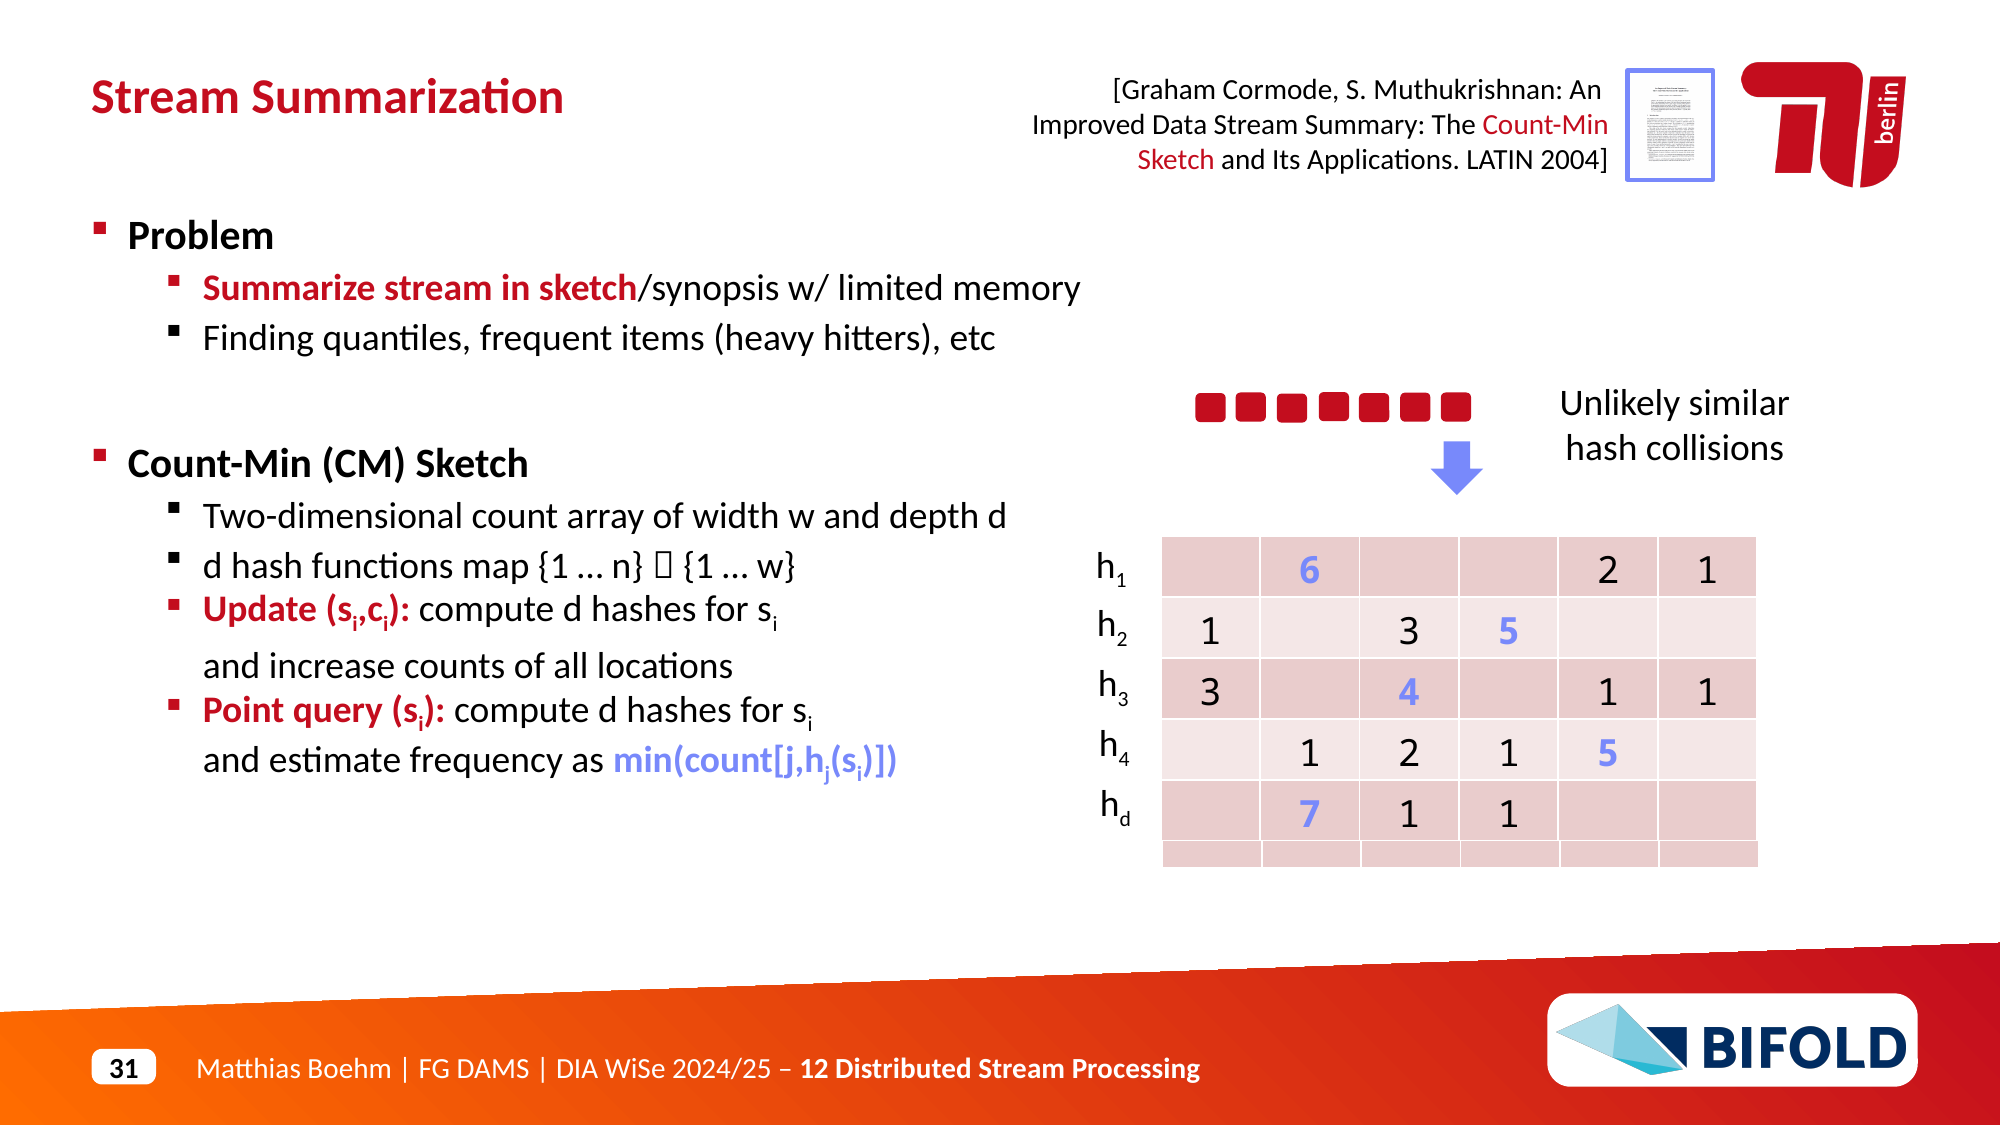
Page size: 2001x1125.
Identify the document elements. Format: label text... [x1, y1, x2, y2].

list Problem Summarize stream in sketch/synopsis w/ limited memory Finding quantiles, frequent items (heavy hitters), etc Count-Min (CM) Sketch Two-dimensional count array of width w and depth d d hash functions map {1 … n}  {1 … w} Update (si,ci): compute d hashes for si and increase counts of all locations Point query (si): compute d hashes for si and estimate frequency as min(count[j,hj(si)]) [90, 208, 1908, 948]
table_cell 1 [1261, 720, 1359, 779]
table_cell [1559, 781, 1657, 840]
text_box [1195, 370, 1807, 496]
text_box h2 [1086, 591, 1138, 658]
text_box h3 [1087, 651, 1139, 718]
table_cell 1 [1659, 659, 1756, 718]
table_header 1 [1659, 537, 1756, 596]
table_header [1360, 537, 1458, 596]
list Stream Summarization [91, 65, 986, 183]
table_cell 1 [1460, 720, 1557, 779]
table_cell [1659, 720, 1756, 779]
table_cell [1461, 841, 1559, 867]
table_header [1162, 537, 1259, 596]
picture [1556, 1004, 1906, 1075]
table_cell 2 [1360, 720, 1458, 779]
table_cell 5 [1460, 598, 1557, 657]
table_cell 1 [1460, 781, 1557, 840]
table_cell [1659, 598, 1756, 657]
table_cell 3 [1360, 598, 1458, 657]
table_cell [1659, 781, 1756, 840]
table_header [1460, 537, 1557, 596]
picture [1741, 62, 1906, 188]
table_cell [1162, 781, 1259, 840]
table_cell [1362, 841, 1460, 867]
table_cell [1460, 659, 1557, 718]
table_cell 1 [1559, 659, 1657, 718]
table_cell [1261, 598, 1359, 657]
table_cell [1163, 841, 1261, 867]
table_cell [1660, 841, 1758, 867]
text_box [Graham Cormode, S. Muthukrishnan: An Improved Data Stream Summary: The Count-Min Sketch and Its Applications. LATIN 2004] [986, 62, 1609, 183]
table_cell [1561, 841, 1658, 867]
table_cell [1559, 598, 1657, 657]
text_box h1 [1085, 533, 1137, 600]
table_cell 7 [1261, 781, 1359, 840]
text_box h4 [1088, 711, 1140, 778]
table_header 6 [1261, 537, 1359, 596]
table_cell 3 [1162, 659, 1259, 718]
table_cell [1263, 841, 1360, 867]
text_box hd [1089, 772, 1141, 838]
table_cell 5 [1559, 720, 1657, 779]
table_cell 4 [1360, 659, 1458, 718]
table_cell [1261, 659, 1359, 718]
table_header 2 [1559, 537, 1657, 596]
table_cell 1 [1162, 598, 1259, 657]
picture [1629, 72, 1711, 178]
table_cell 1 [1360, 781, 1458, 840]
table_cell [1162, 720, 1259, 779]
